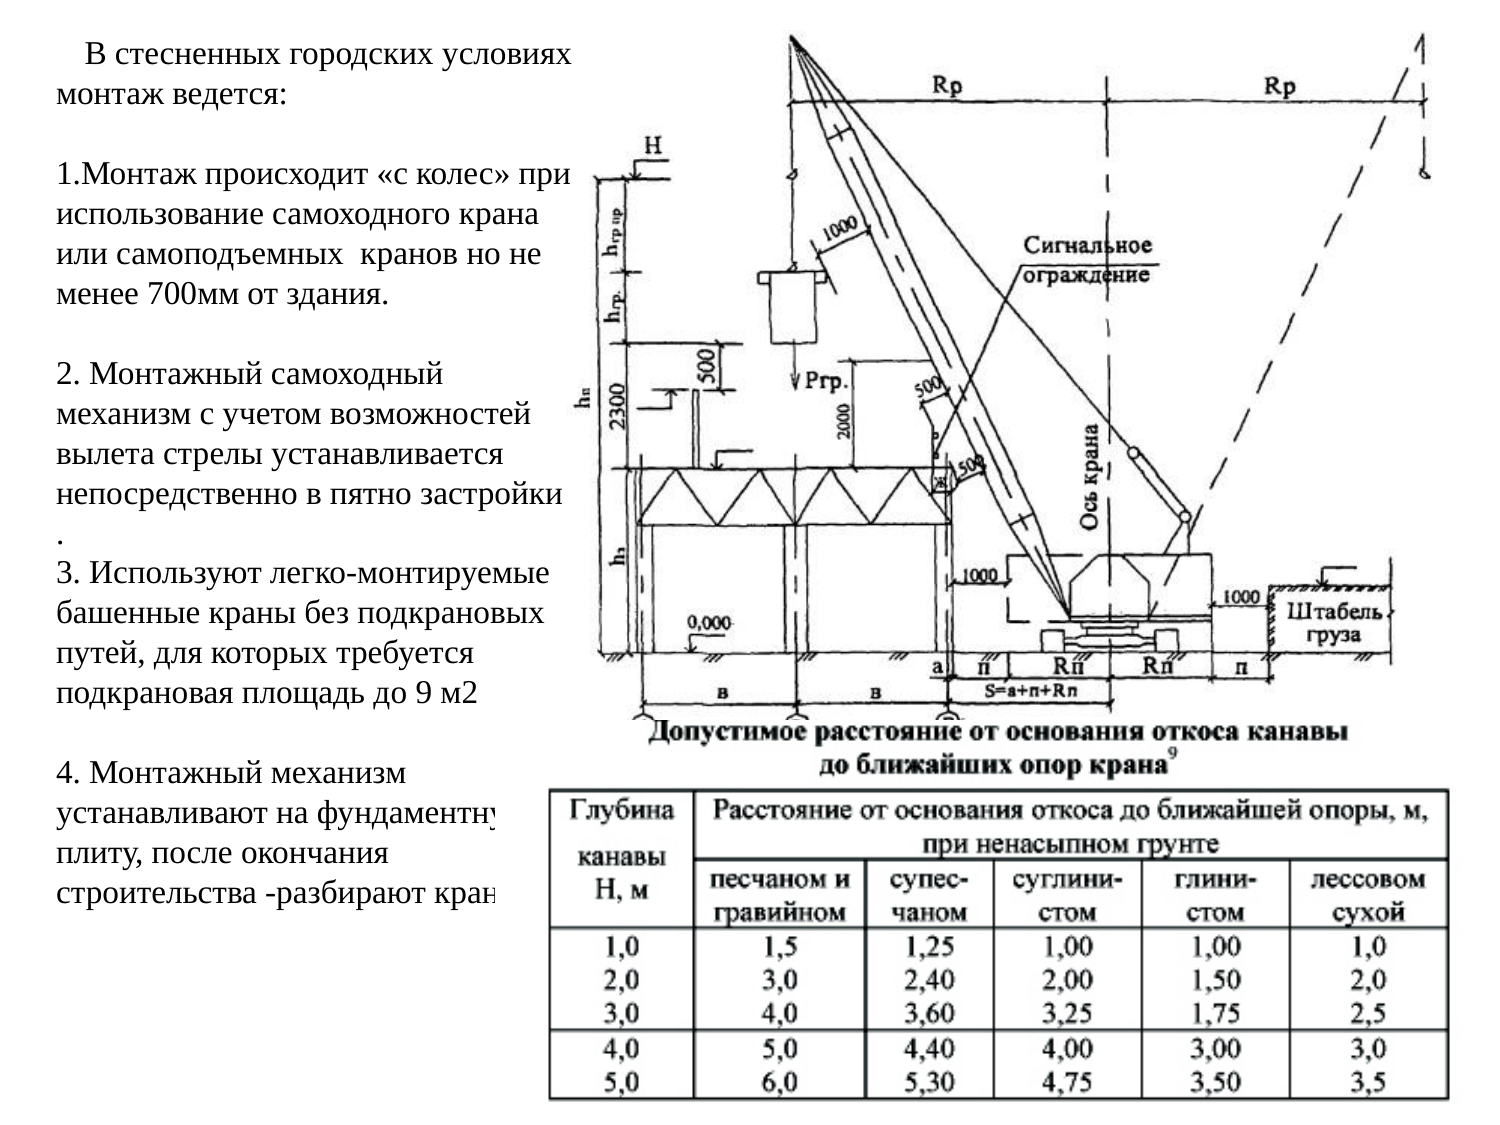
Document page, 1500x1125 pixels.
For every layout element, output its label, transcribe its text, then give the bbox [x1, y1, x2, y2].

text_box В стесненных городских условиях монтаж ведется: Монтаж происходит «с колес» при использование самоходного крана или самоподъемных кранов но не менее 700мм от здания. 2. Монтажный самоходный механизм с учетом возможностей вылета стрелы устанавливается непосредственно в пятно застройки . 3. Используют легко-монтируемые башенные краны без подкрановых путей, для которых требуется подкрановая площадь до 9 м2 4. Монтажный механизм устанавливают на фундаментную плиту, после окончания строительства -разбирают кран. [41, 19, 597, 918]
picture [495, 30, 1500, 1125]
